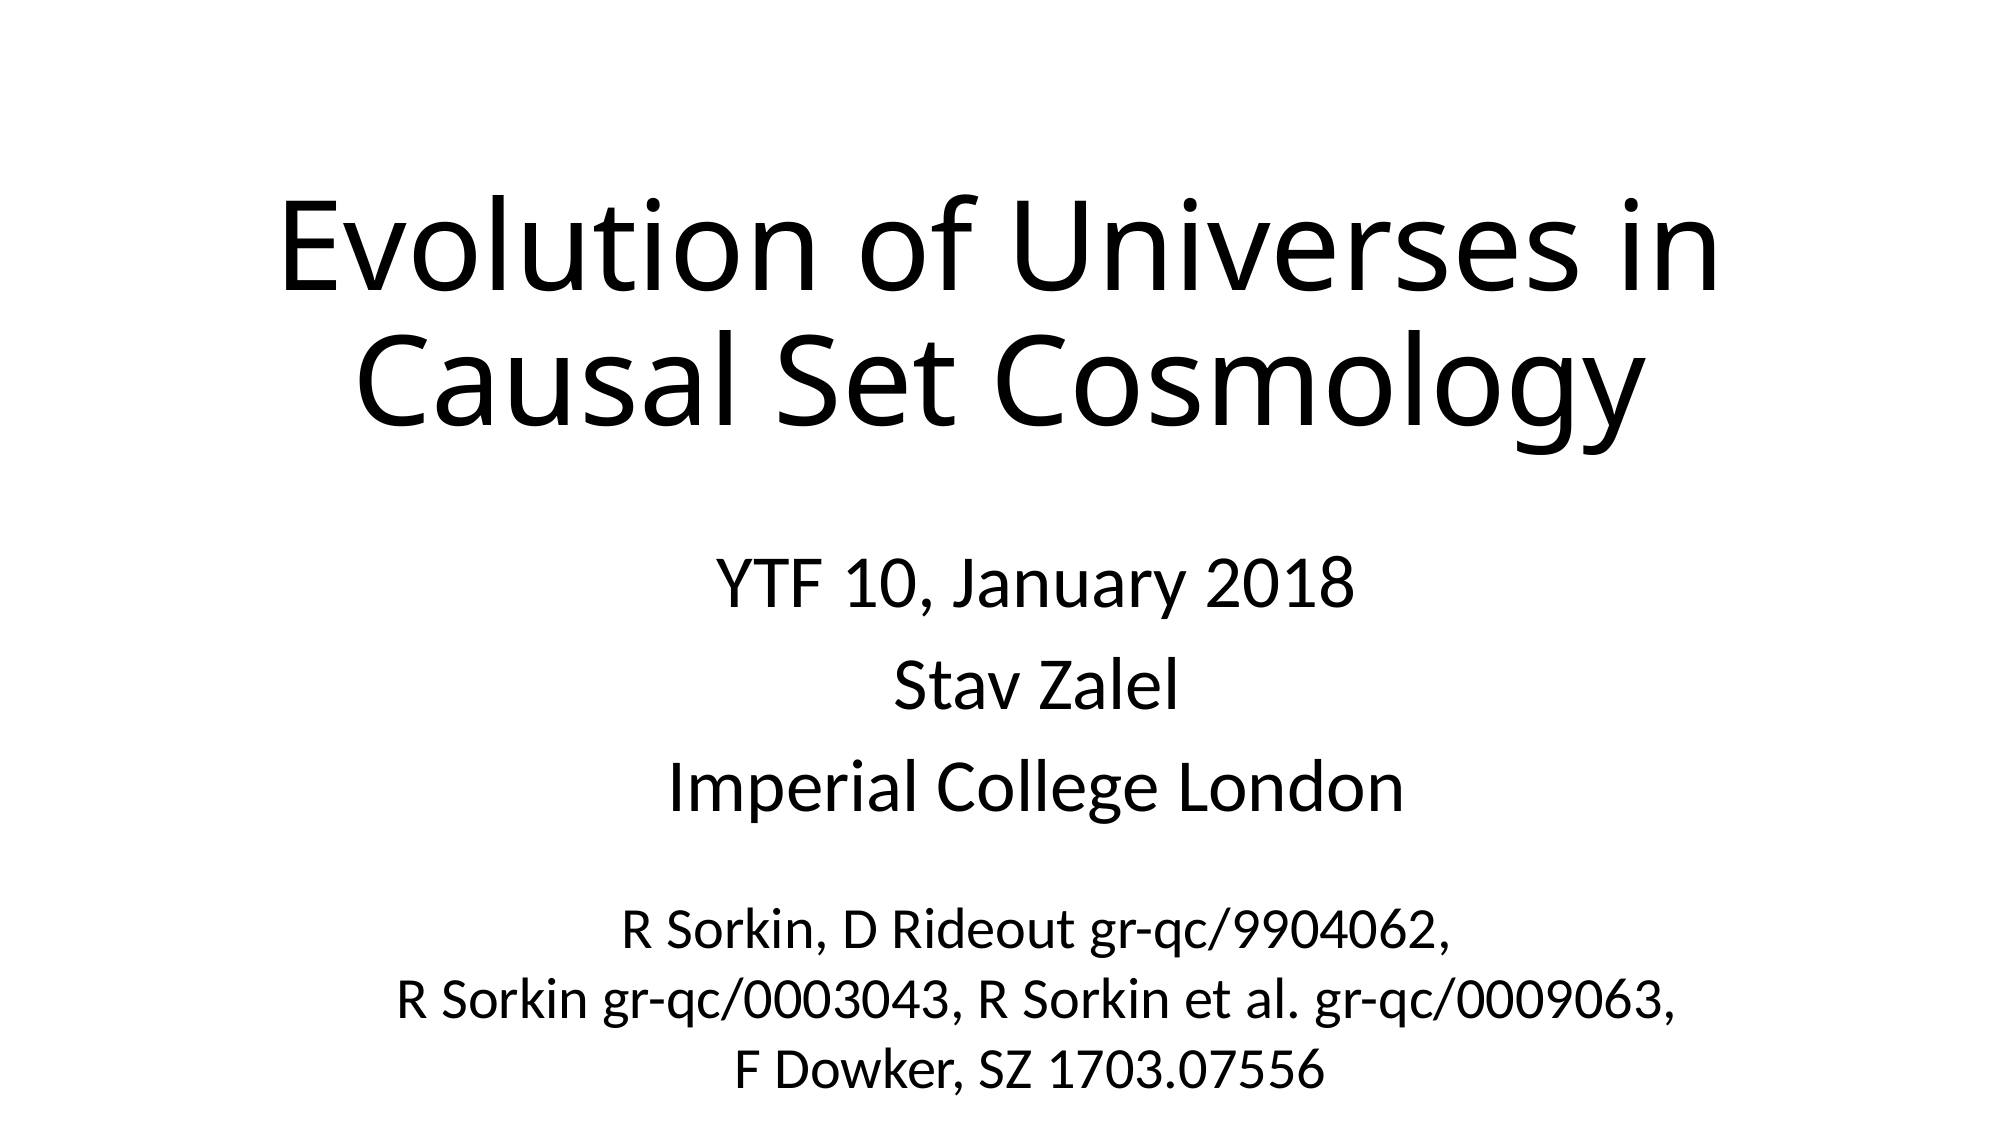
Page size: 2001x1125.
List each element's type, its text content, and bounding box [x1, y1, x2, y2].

text_box R Sorkin, D Rideout gr-qc/9904062, R Sorkin gr-qc/0003043, R Sorkin et al. gr-qc/0009063, F Dowker, SZ 1703.07556 [381, 883, 1693, 1108]
title Evolution of Universes in Causal Set Cosmology [249, 67, 1750, 460]
subtitle YTF 10, January 2018 Stav Zalel Imperial College London [249, 474, 1825, 954]
